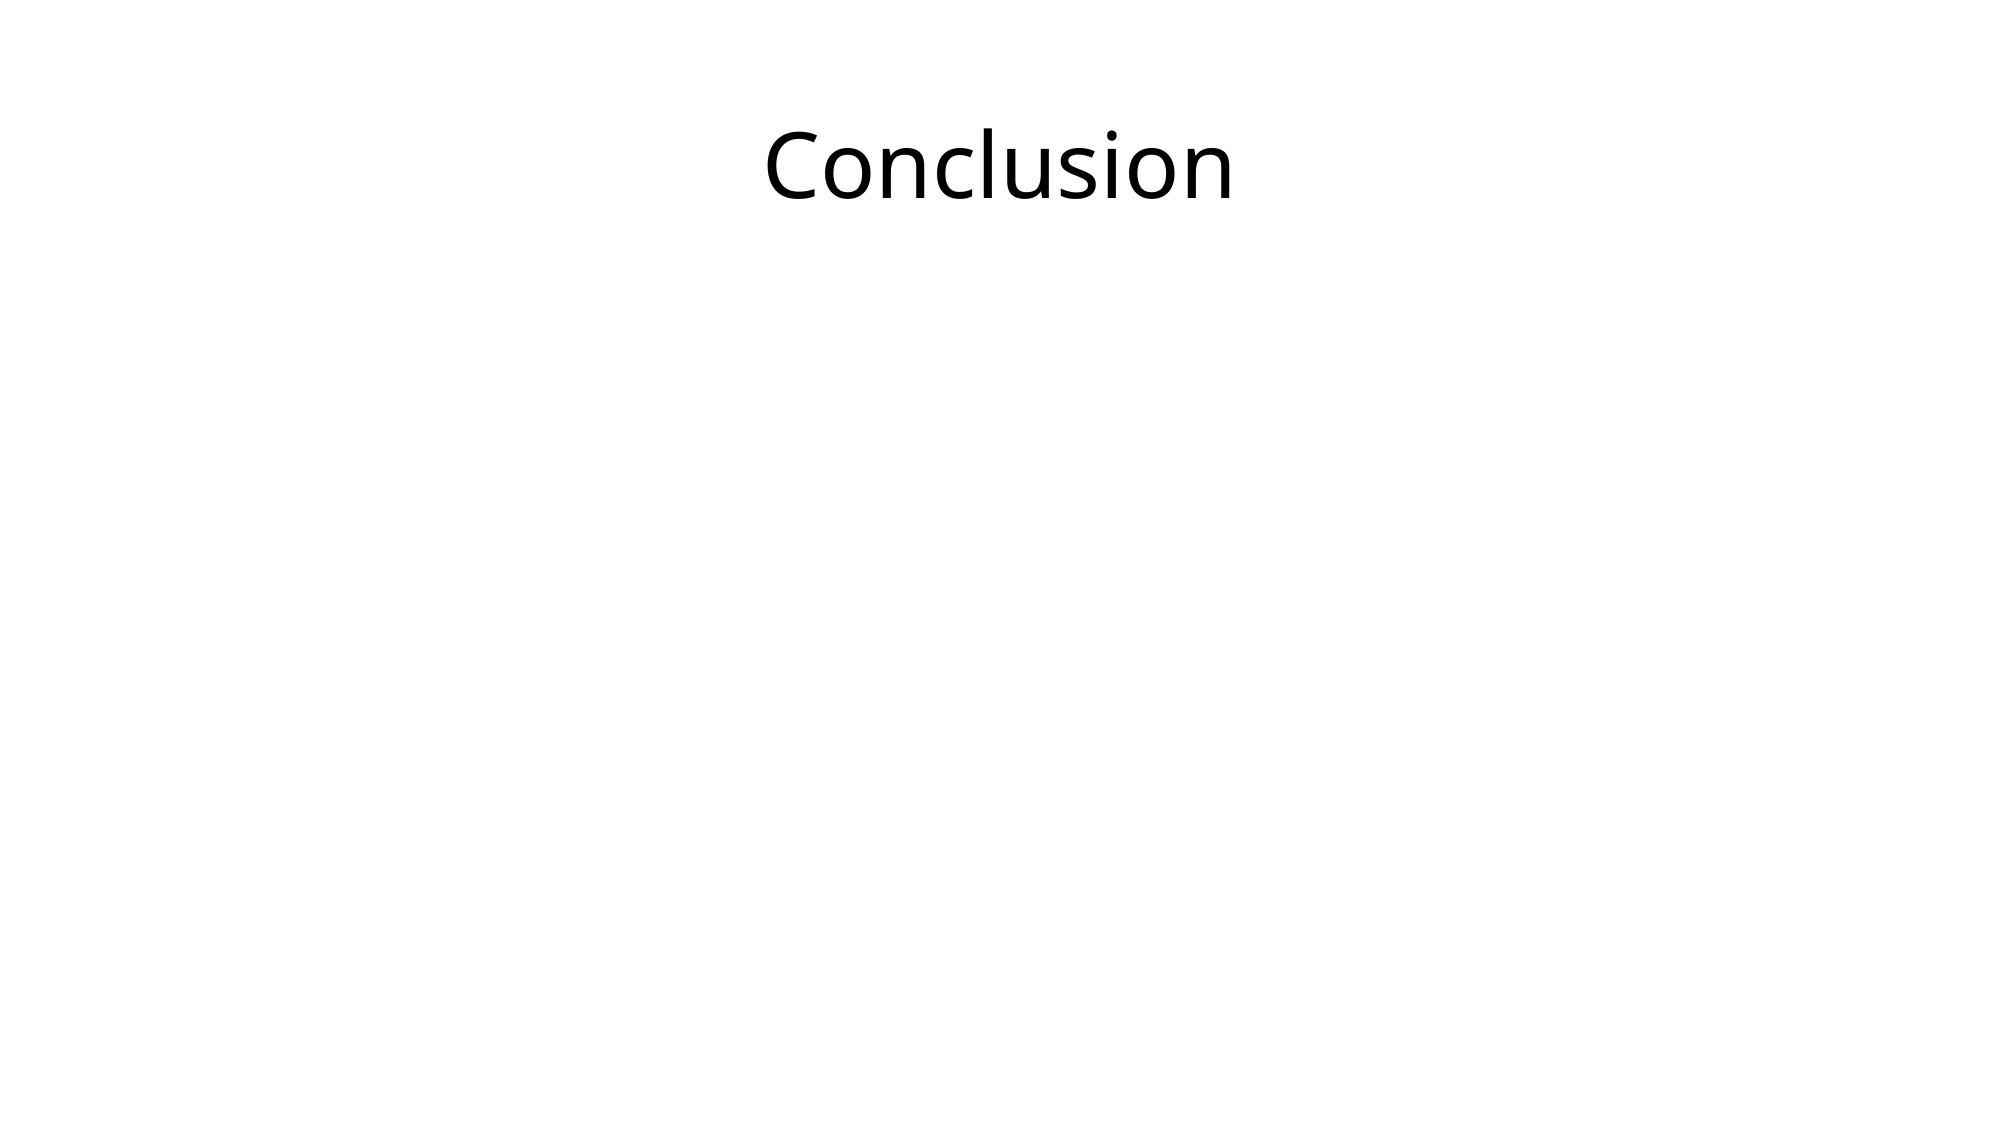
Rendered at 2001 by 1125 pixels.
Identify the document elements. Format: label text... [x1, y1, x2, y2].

title Conclusion [137, 59, 1863, 278]
